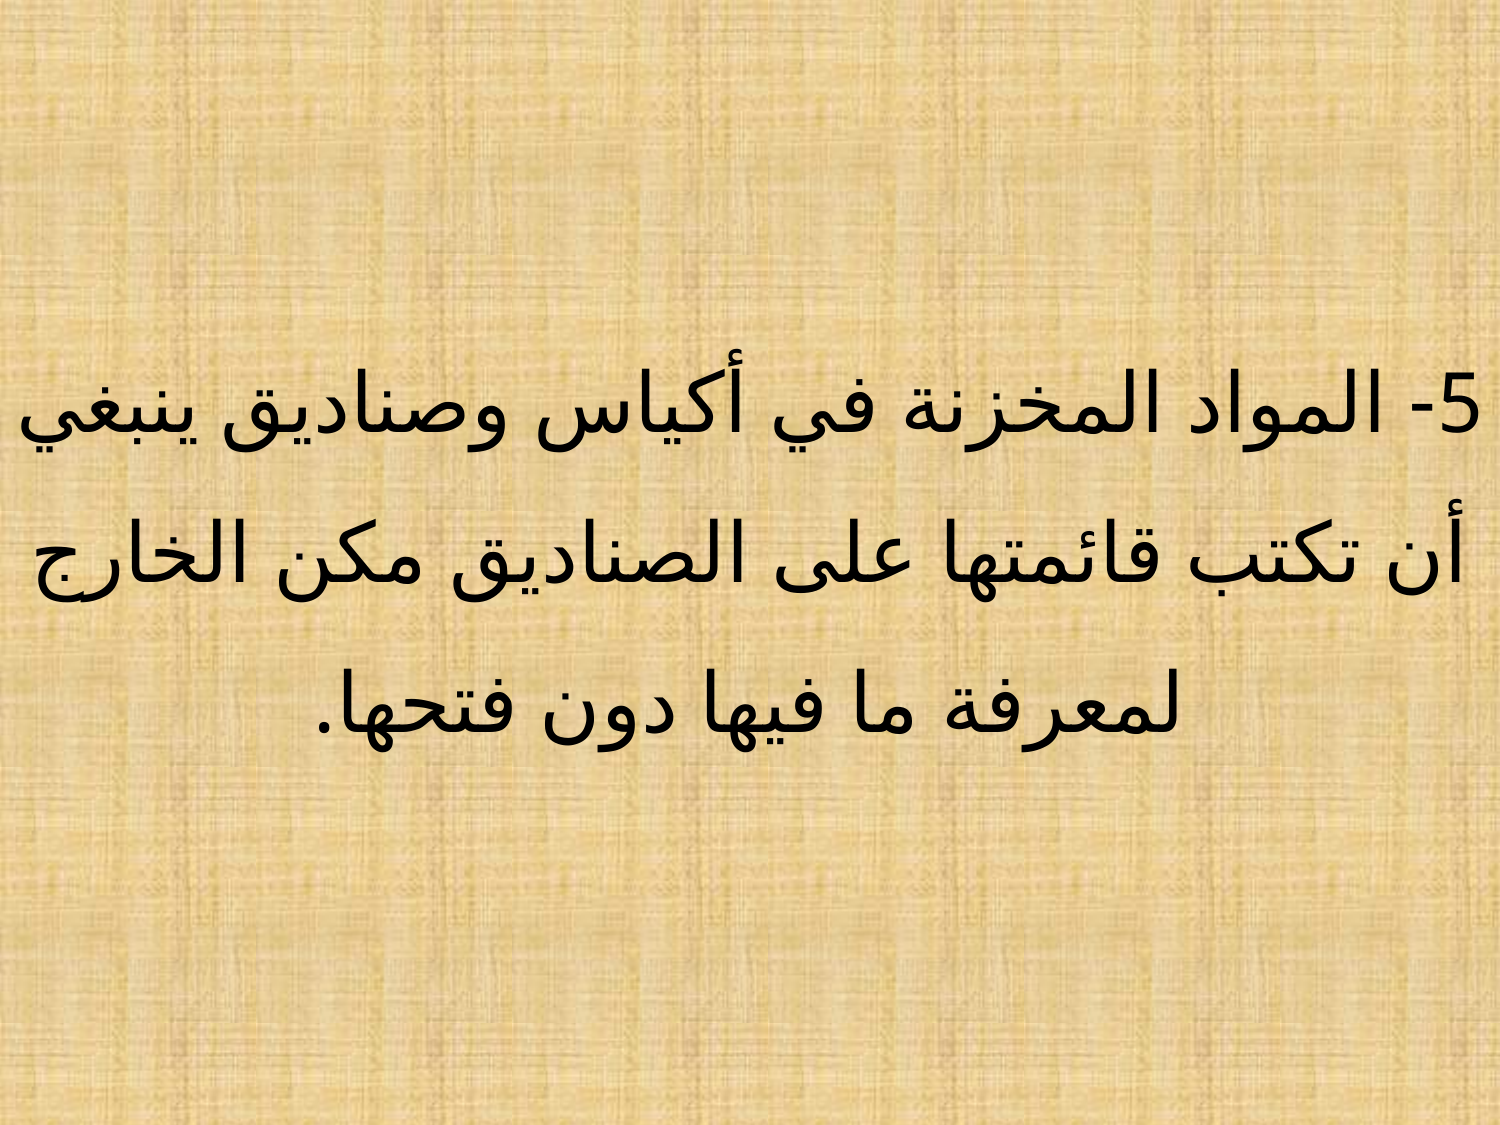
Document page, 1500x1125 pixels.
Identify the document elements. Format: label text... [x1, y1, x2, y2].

title 5- المواد المخزنة في أكياس وصناديق ينبغي أن تكتب قائمتها على الصناديق مكن الخارج لمعرفة ما فيها دون فتحها. [0, 0, 1500, 1125]
